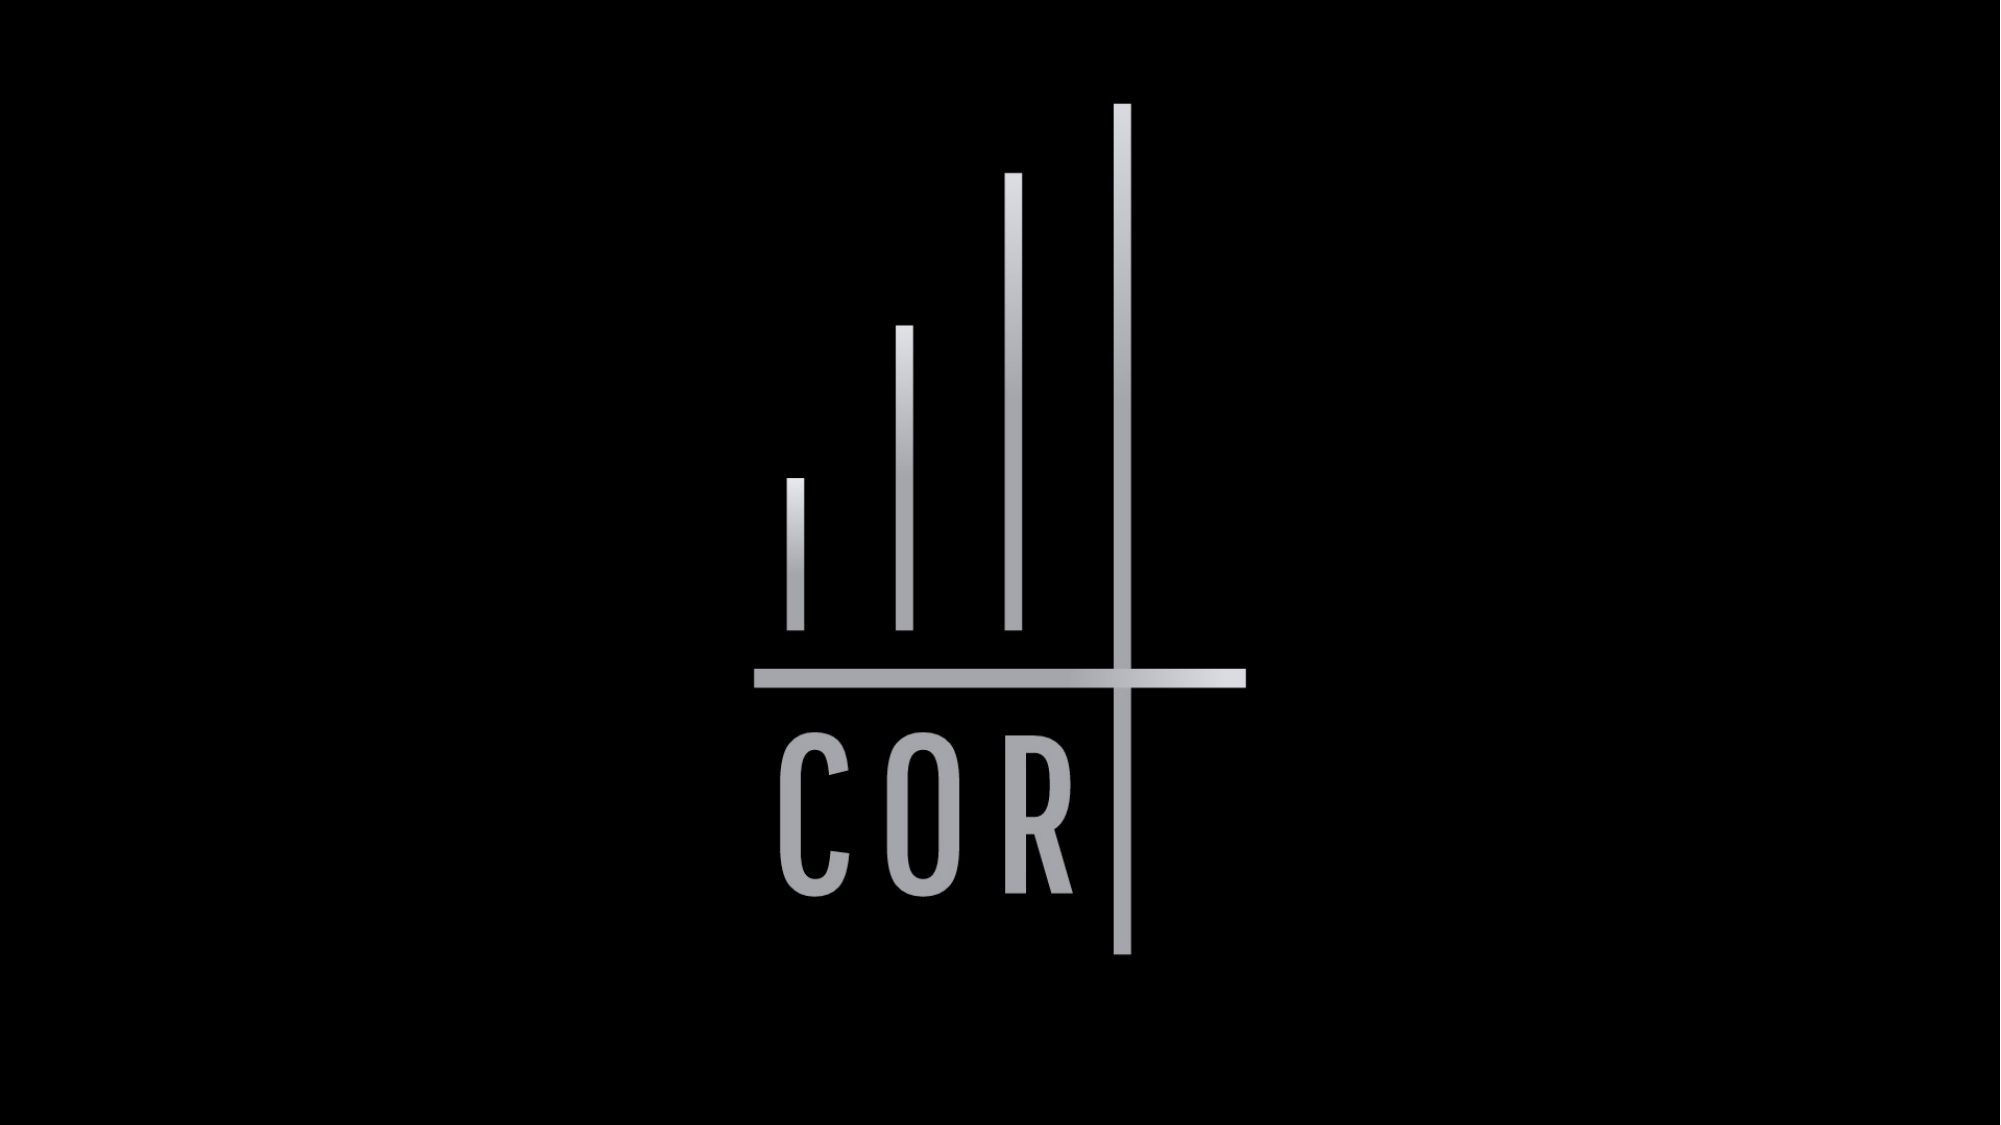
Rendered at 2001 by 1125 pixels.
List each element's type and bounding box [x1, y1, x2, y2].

picture [466, 29, 1534, 1096]
